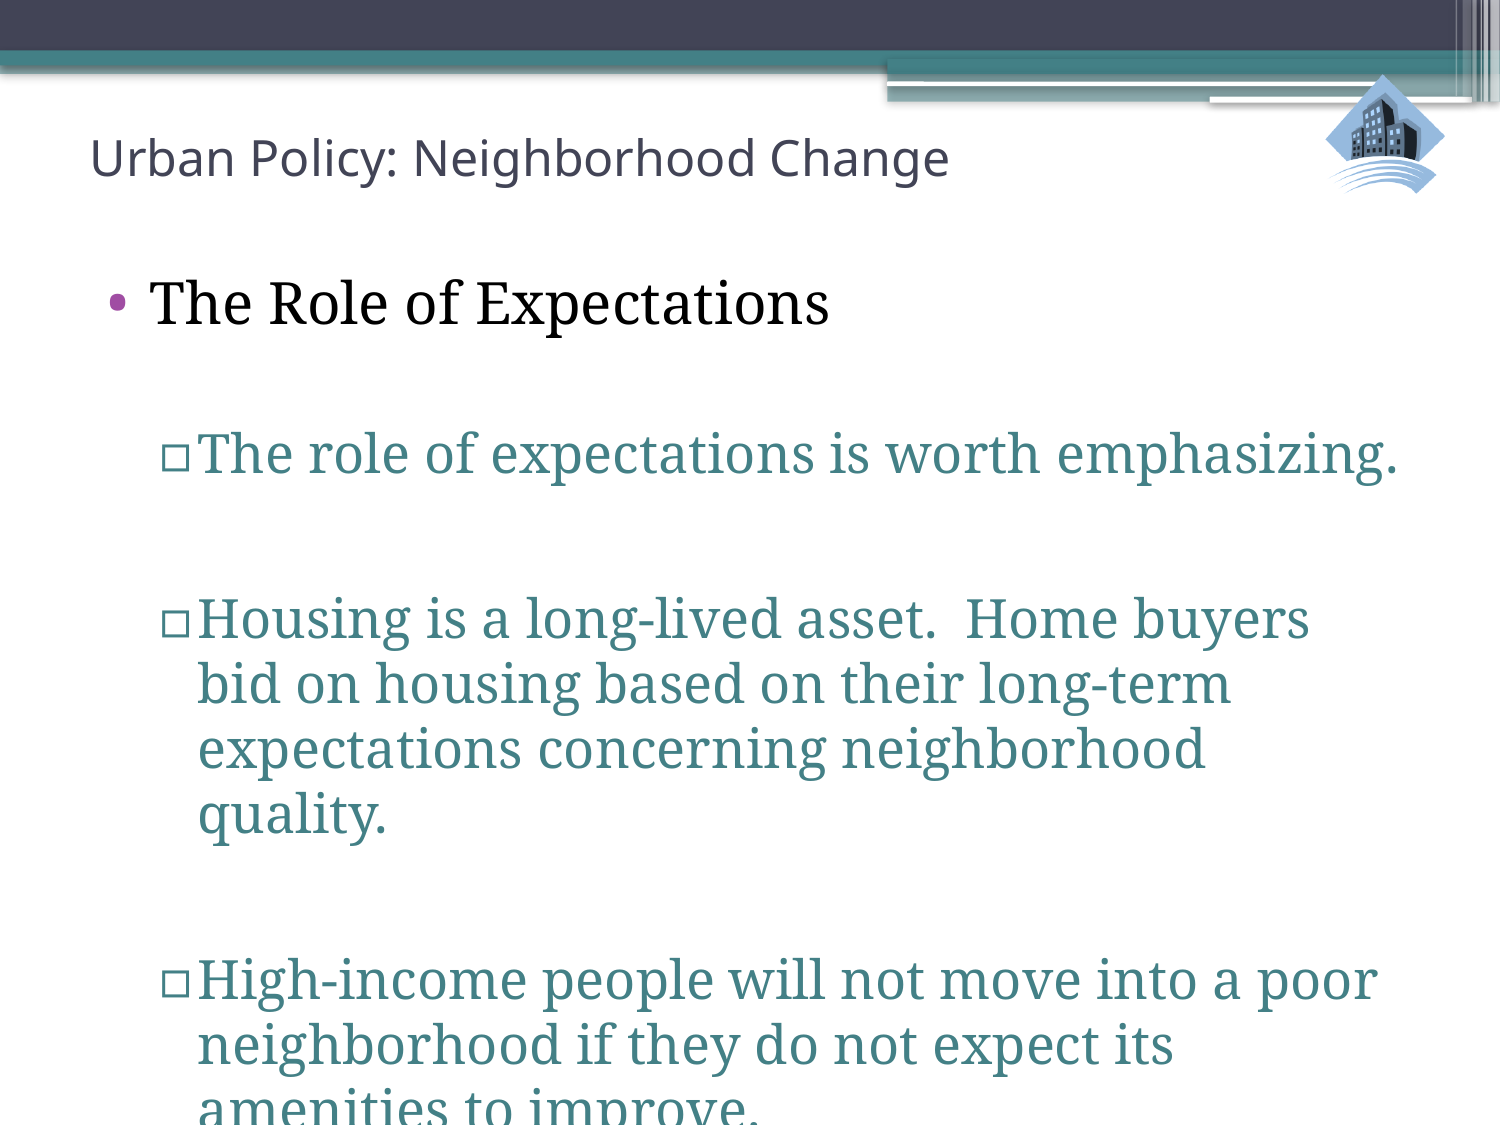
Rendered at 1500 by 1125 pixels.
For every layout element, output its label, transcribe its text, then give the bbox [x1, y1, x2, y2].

title Urban Policy: Neighborhood Change [75, 112, 1319, 200]
picture [1324, 74, 1445, 194]
list The Role of Expectations The role of expectations is worth emphasizing. Housing is a long-lived asset. Home buyers bid on housing based on their long-term expectations concerning neighborhood quality. High-income people will not move into a poor neighborhood if they do not expect its amenities to improve. [75, 259, 1425, 1125]
